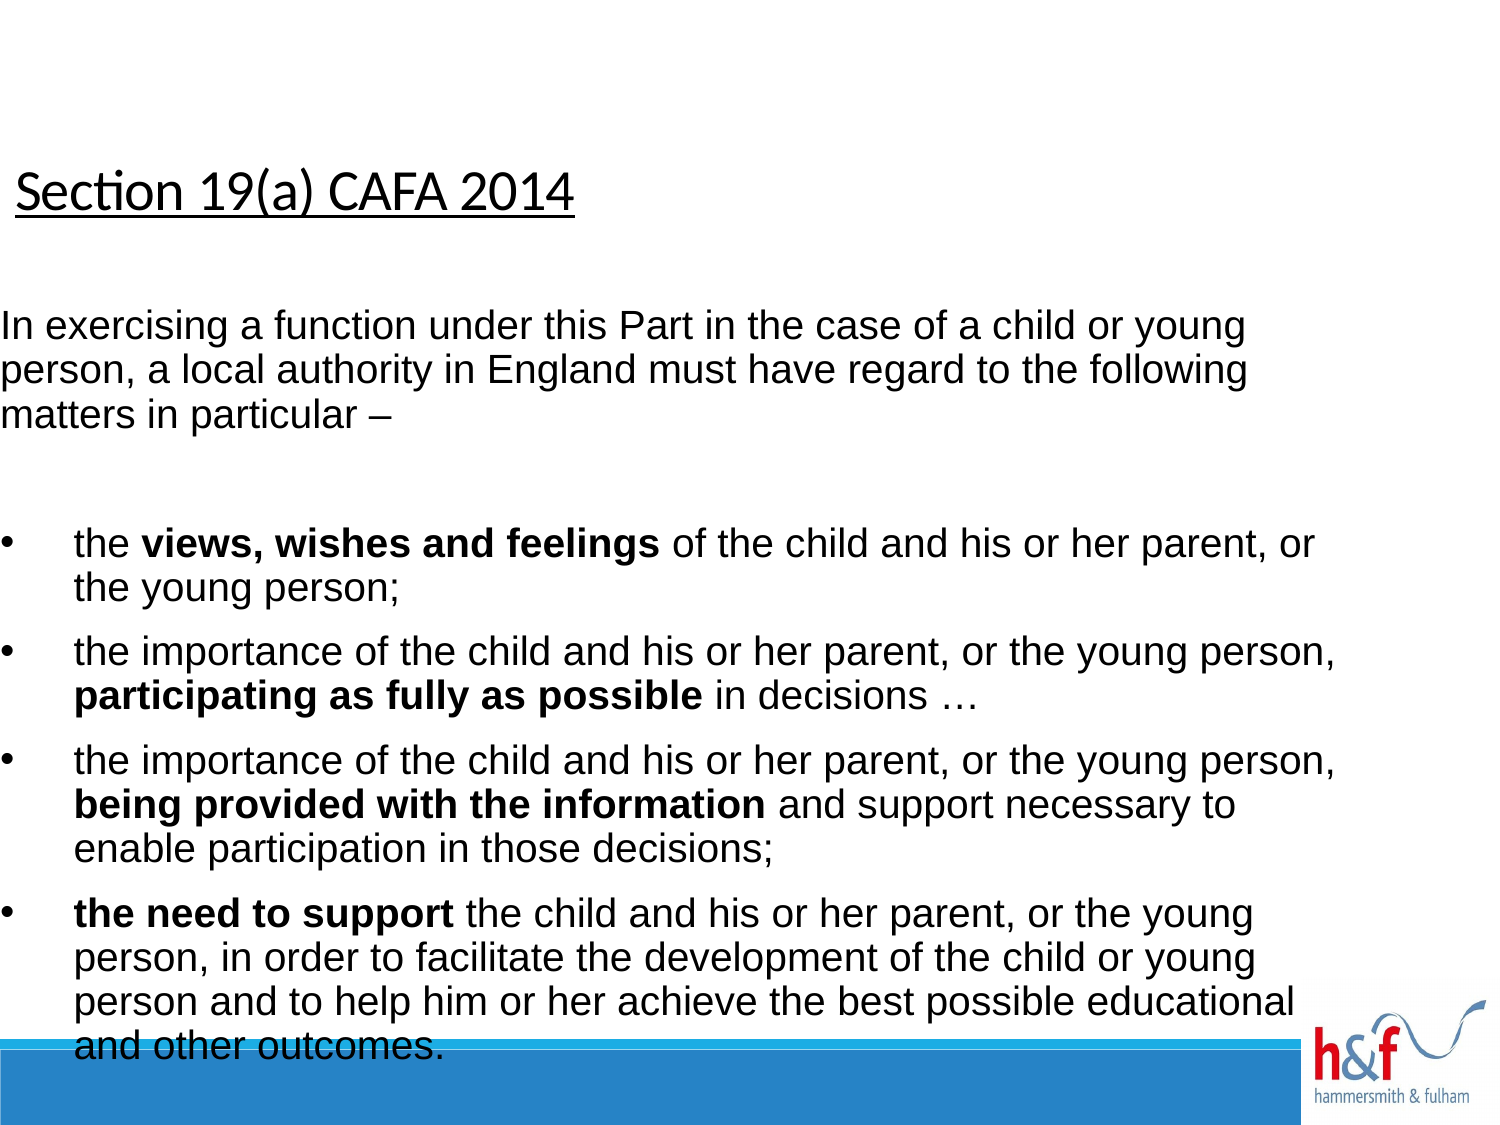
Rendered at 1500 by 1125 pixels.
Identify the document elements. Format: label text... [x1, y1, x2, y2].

list In exercising a function under this Part in the case of a child or young person, a local authority in England must have regard to the following matters in particular – the views, wishes and feelings of the child and his or her parent, or the young person; the importance of the child and his or her parent, or the young person, participating as fully as possible in decisions … the importance of the child and his or her parent, or the young person, being provided with the information and support necessary to enable participation in those decisions; the need to support the child and his or her parent, or the young person, in order to facilitate the development of the child or young person and to help him or her achieve the best possible educational and other outcomes. [0, 297, 1350, 1083]
title Section 19(a) CAFA 2014 [0, 42, 1350, 231]
